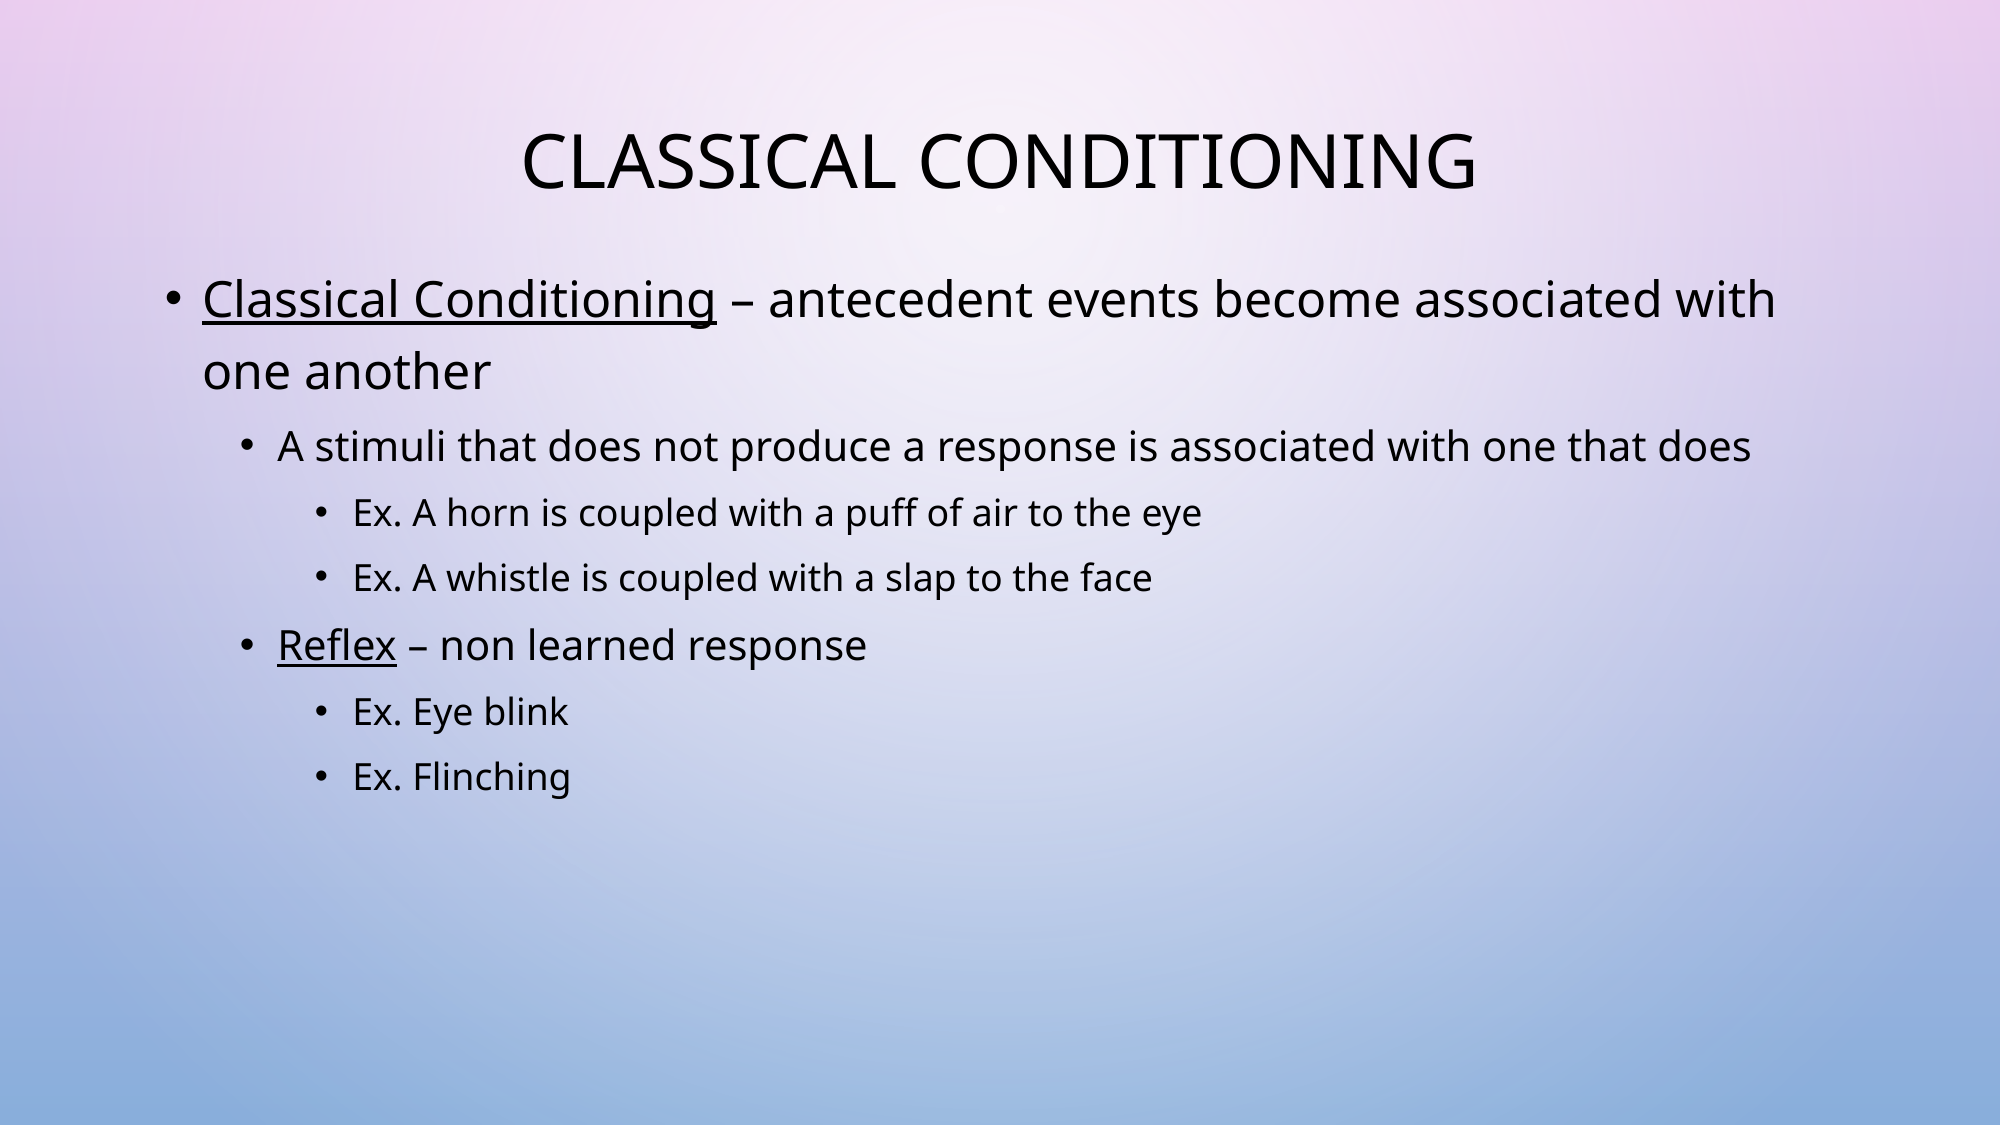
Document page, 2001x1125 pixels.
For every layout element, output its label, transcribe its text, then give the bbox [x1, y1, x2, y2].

list Shaping – Response Chaining Extinction – Resistance to extinction Schedules of Reinforcement – making a behavior resistant to extinction Continuous Partial schedules Ratio schedules – fixed and variable Interval Schedules – fixed and variable Which one is the most resistant and has the best rate of response [0, 0, 2000, 615]
title Classical Conditioning [149, 101, 1851, 227]
list Classical Conditioning – antecedent events become associated with one another A stimuli that does not produce a response is associated with one that does Ex. A horn is coupled with a puff of air to the eye Ex. A whistle is coupled with a slap to the face Reflex – non learned response Ex. Eye blink Ex. Flinching [149, 247, 1851, 950]
